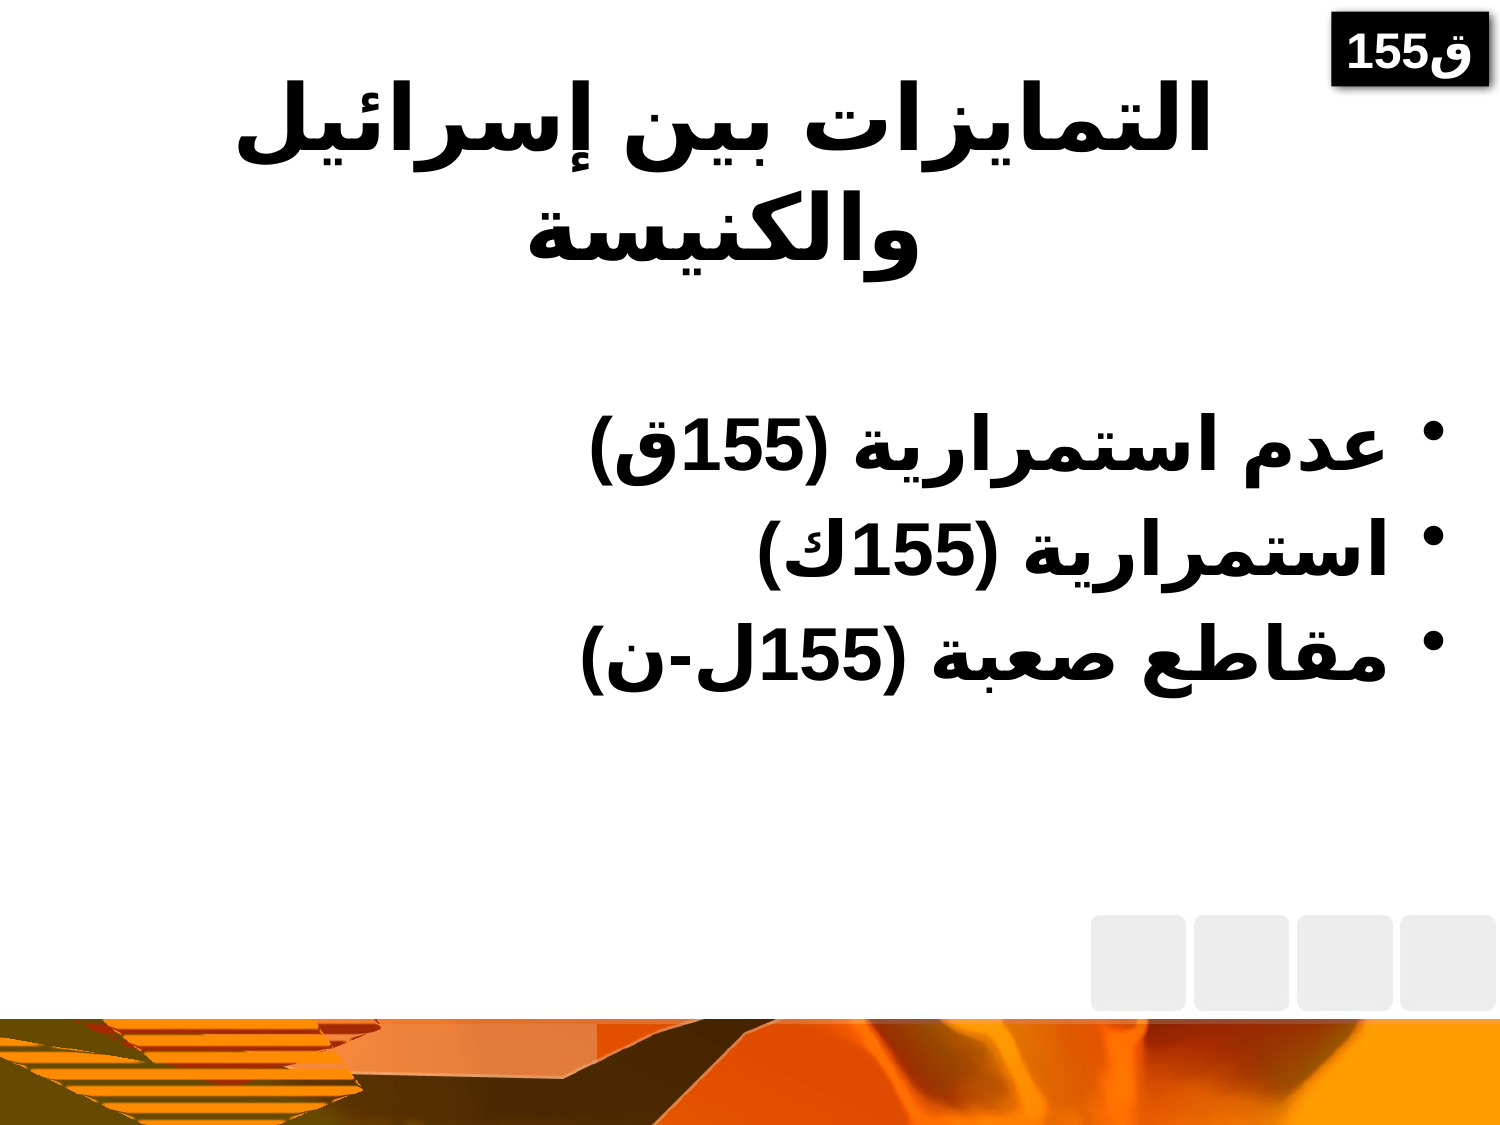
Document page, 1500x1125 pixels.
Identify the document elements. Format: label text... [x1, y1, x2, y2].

title التمايزات بين إسرائيل والكنيسة [62, 49, 1388, 288]
picture [0, 0, 1500, 1125]
text_box 155ق [1331, 11, 1489, 87]
text_box عدم استمرارية (155ق) استمرارية (155ك) مقاطع صعبة (155ل-ن) [249, 387, 1463, 963]
